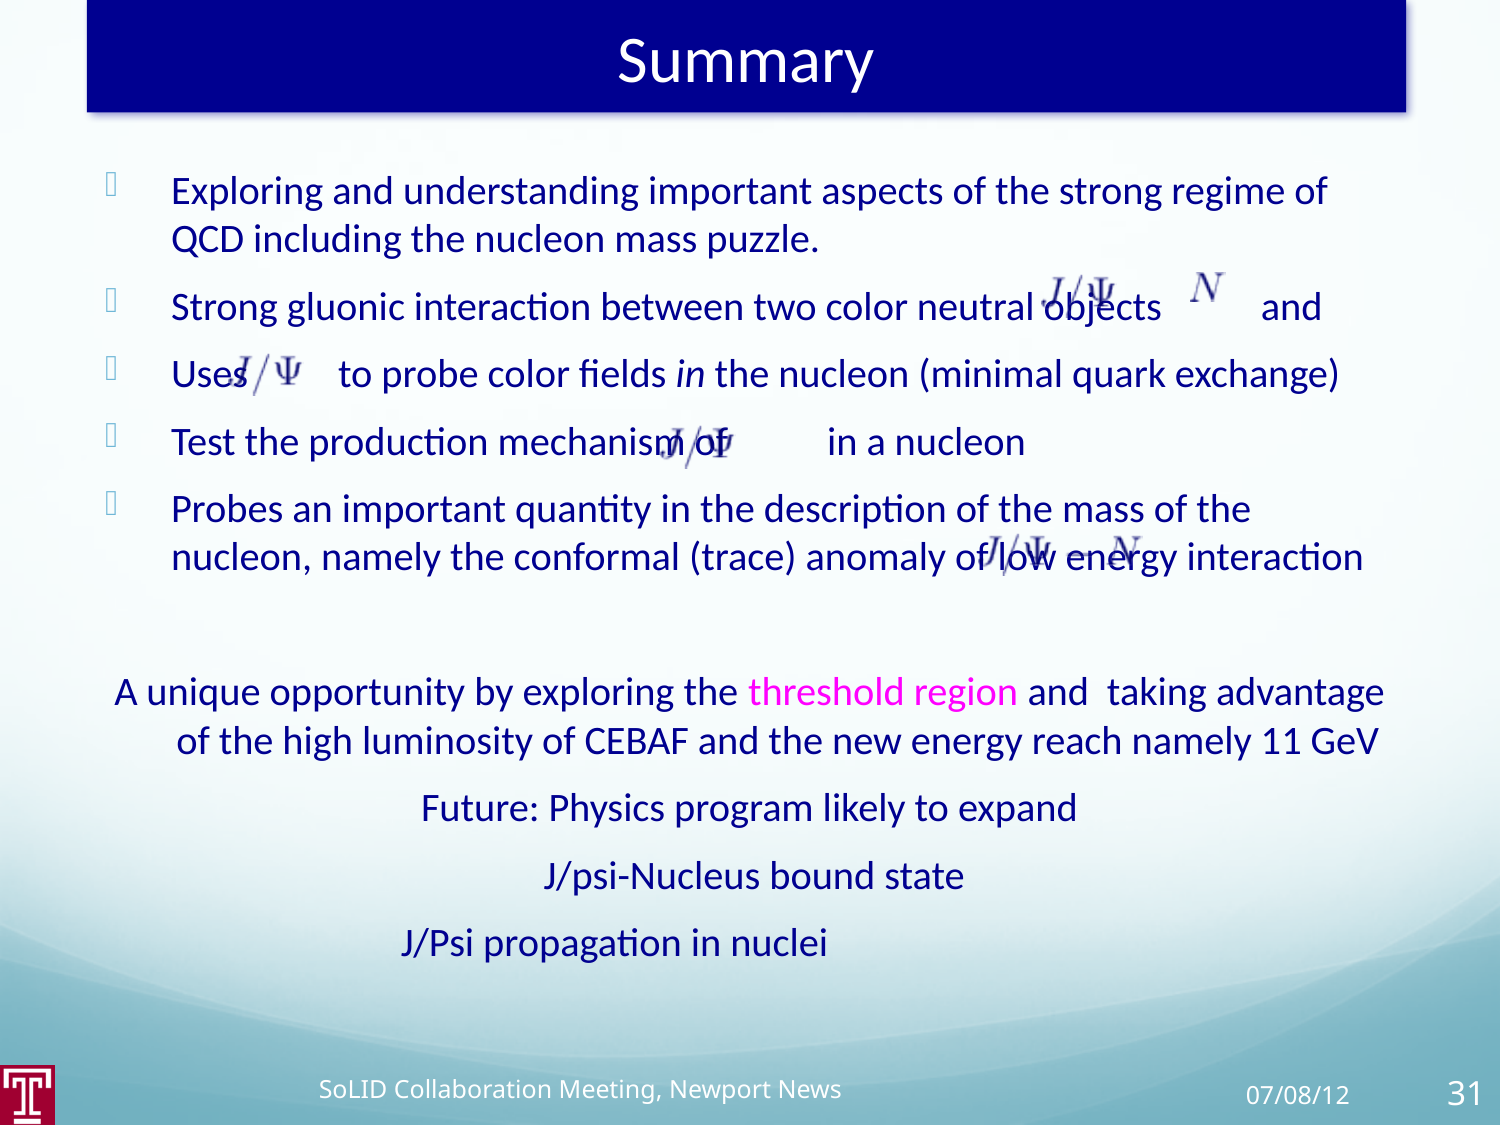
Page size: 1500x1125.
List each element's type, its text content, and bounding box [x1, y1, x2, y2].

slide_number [1014, 1065, 1364, 1125]
picture [977, 531, 1144, 577]
footer SoLID Collaboration Meeting, Newport News [303, 1060, 1015, 1121]
title Summary [86, 0, 1407, 113]
picture [0, 1065, 55, 1125]
picture [228, 351, 305, 397]
picture [1190, 272, 1227, 303]
picture [659, 424, 736, 470]
list Exploring and understanding important aspects of the strong regime of QCD including the nucleon mass puzzle. Strong gluonic interaction between two color neutral objects and Uses to probe color fields in the nucleon (minimal quark exchange) Test the production mechanism of in a nucleon Probes an important quantity in the description of the mass of the nucleon, namely the conformal (trace) anomaly of low energy interaction A unique opportunity by exploring the threshold region and taking advantage of the high luminosity of CEBAF and the new energy reach namely 11 GeV Future: Physics program likely to expand J/psi-Nucleus bound state J/Psi propagation in nuclei [90, 156, 1410, 1061]
slide_number 31 [1364, 1065, 1500, 1125]
picture [1041, 273, 1118, 319]
